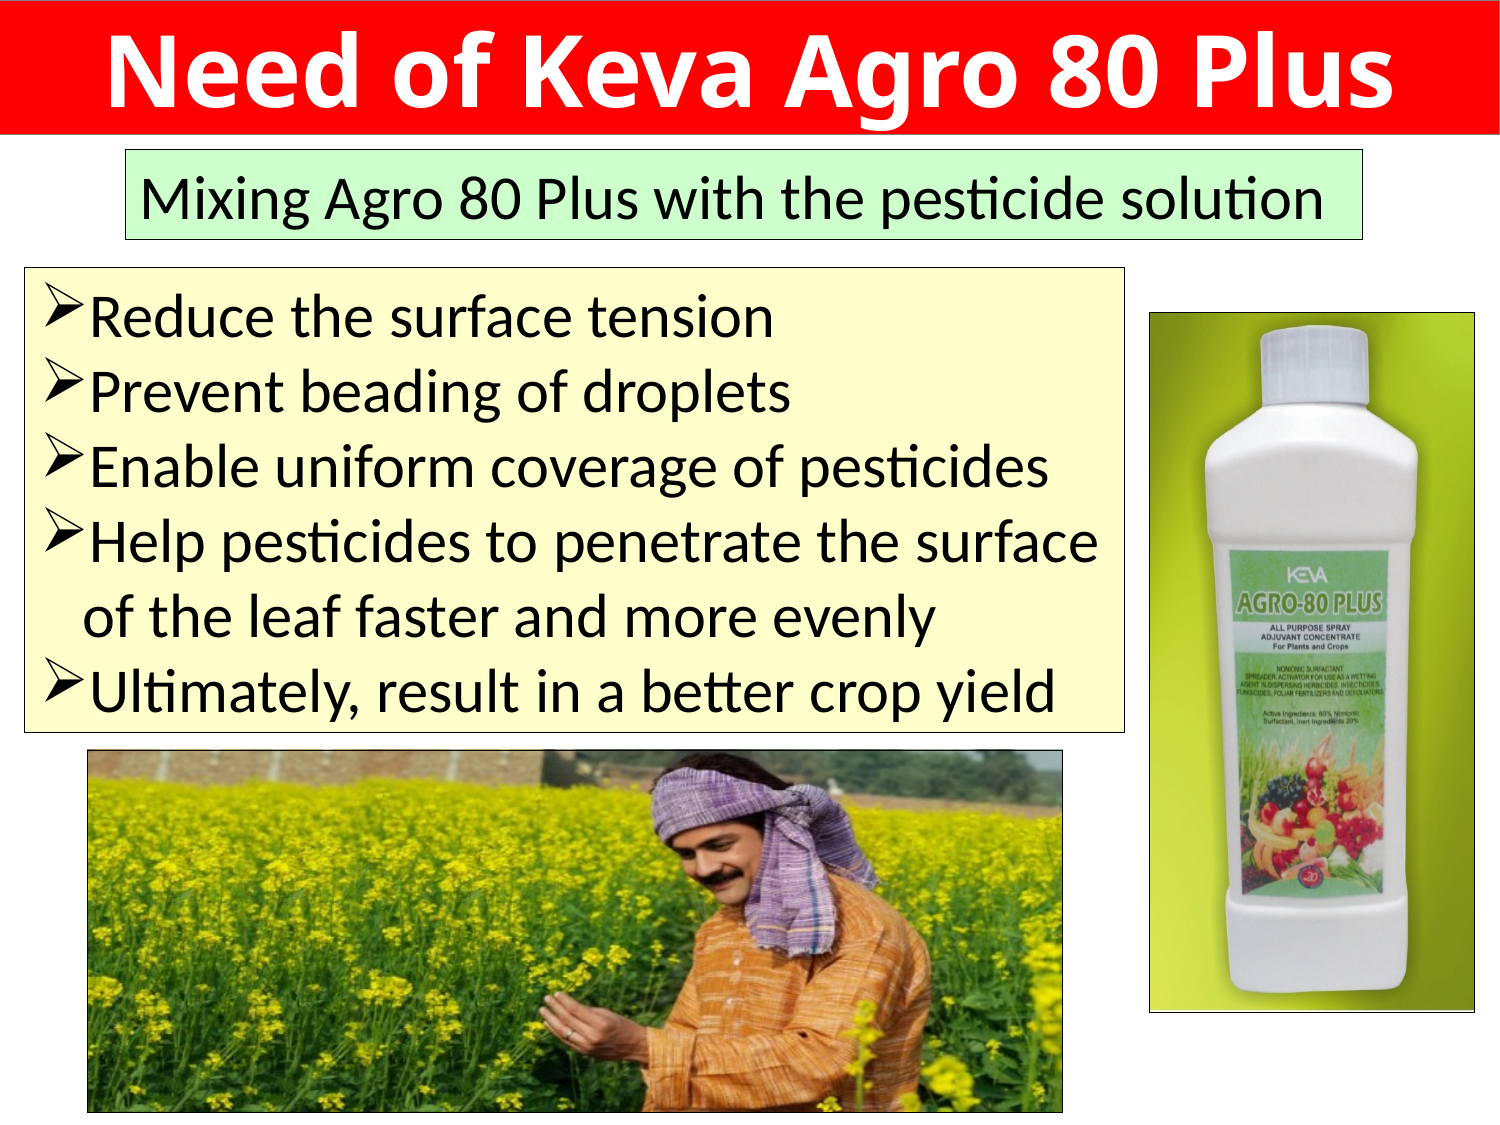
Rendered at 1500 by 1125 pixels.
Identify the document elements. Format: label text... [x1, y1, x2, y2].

picture [87, 749, 1063, 1113]
picture [1149, 312, 1476, 1013]
text_box Reduce the surface tension Prevent beading of droplets Enable uniform coverage of pesticides Help pesticides to penetrate the surface of the leaf faster and more evenly Ultimately, result in a better crop yield [24, 267, 1125, 733]
text_box Mixing Agro 80 Plus with the pesticide solution [125, 149, 1363, 240]
text_box Need of Keva Agro 80 Plus [0, 0, 1500, 135]
